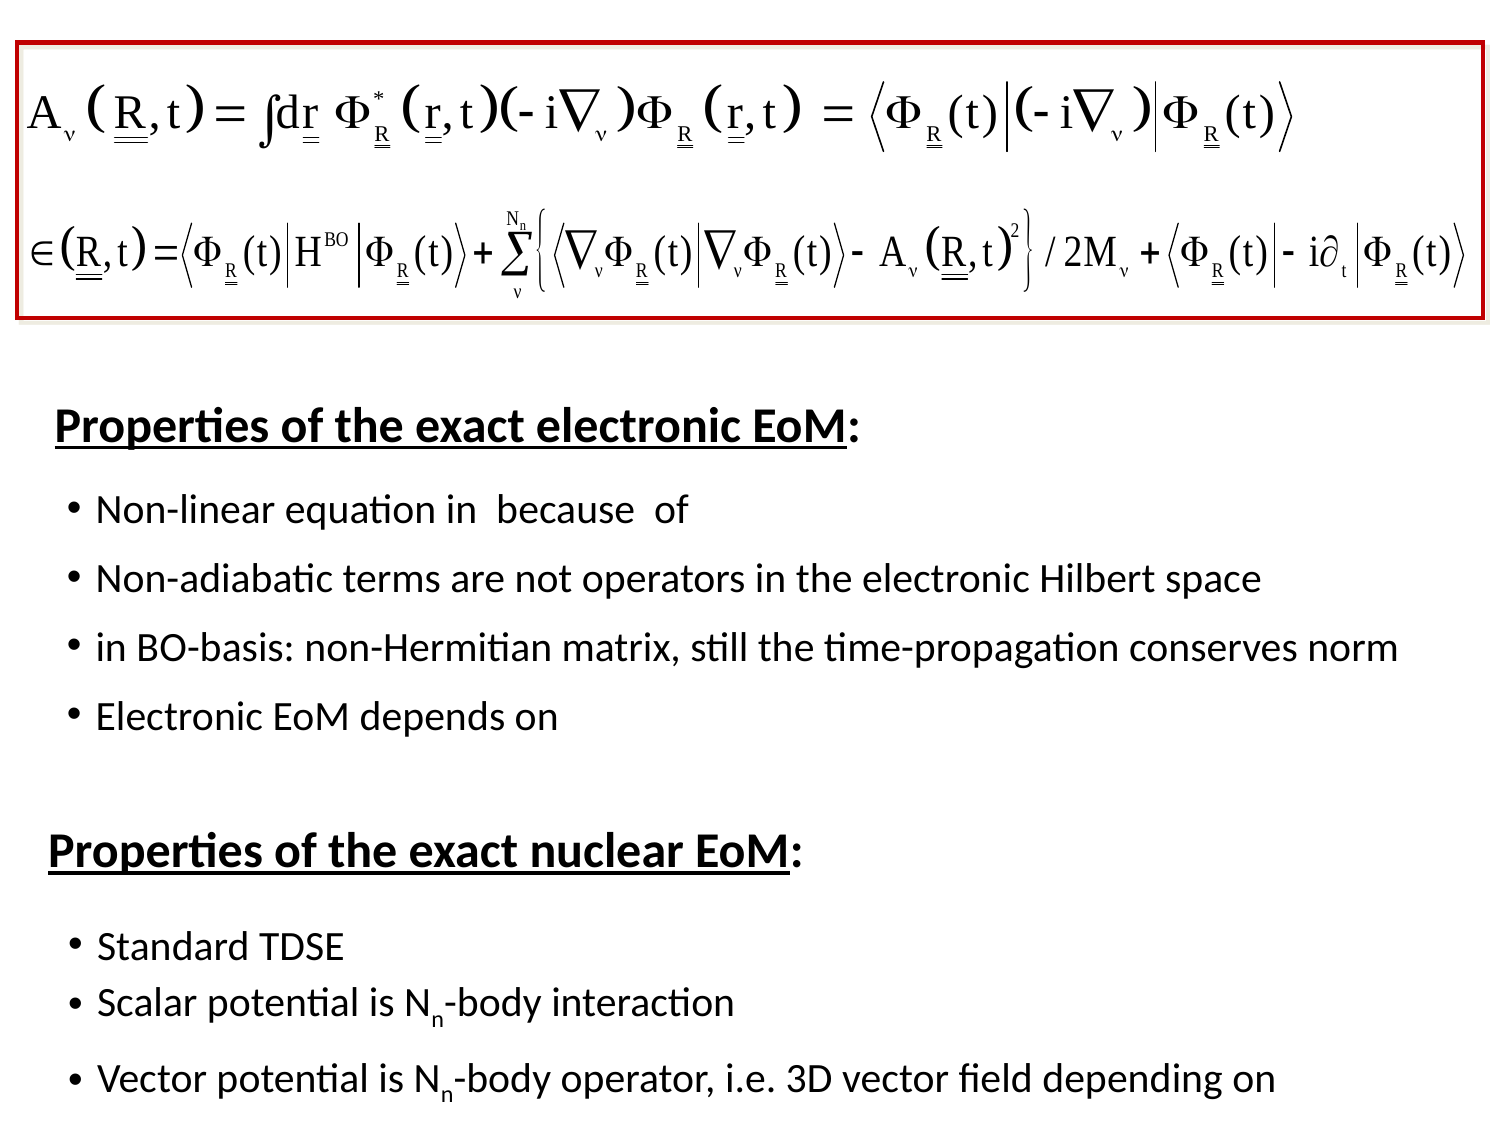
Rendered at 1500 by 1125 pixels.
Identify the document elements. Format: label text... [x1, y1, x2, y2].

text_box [29, 200, 1471, 306]
text_box Properties of the exact nuclear EoM: [33, 810, 819, 886]
text_box Properties of the exact electronic EoM: [39, 385, 876, 460]
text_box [20, 73, 1301, 162]
text_box [16, 42, 1483, 318]
text_box Standard TDSE Scalar potential is Nn-body interaction Vector potential is Nn-body operator, i.e. 3D vector field depending on [53, 886, 1293, 1115]
